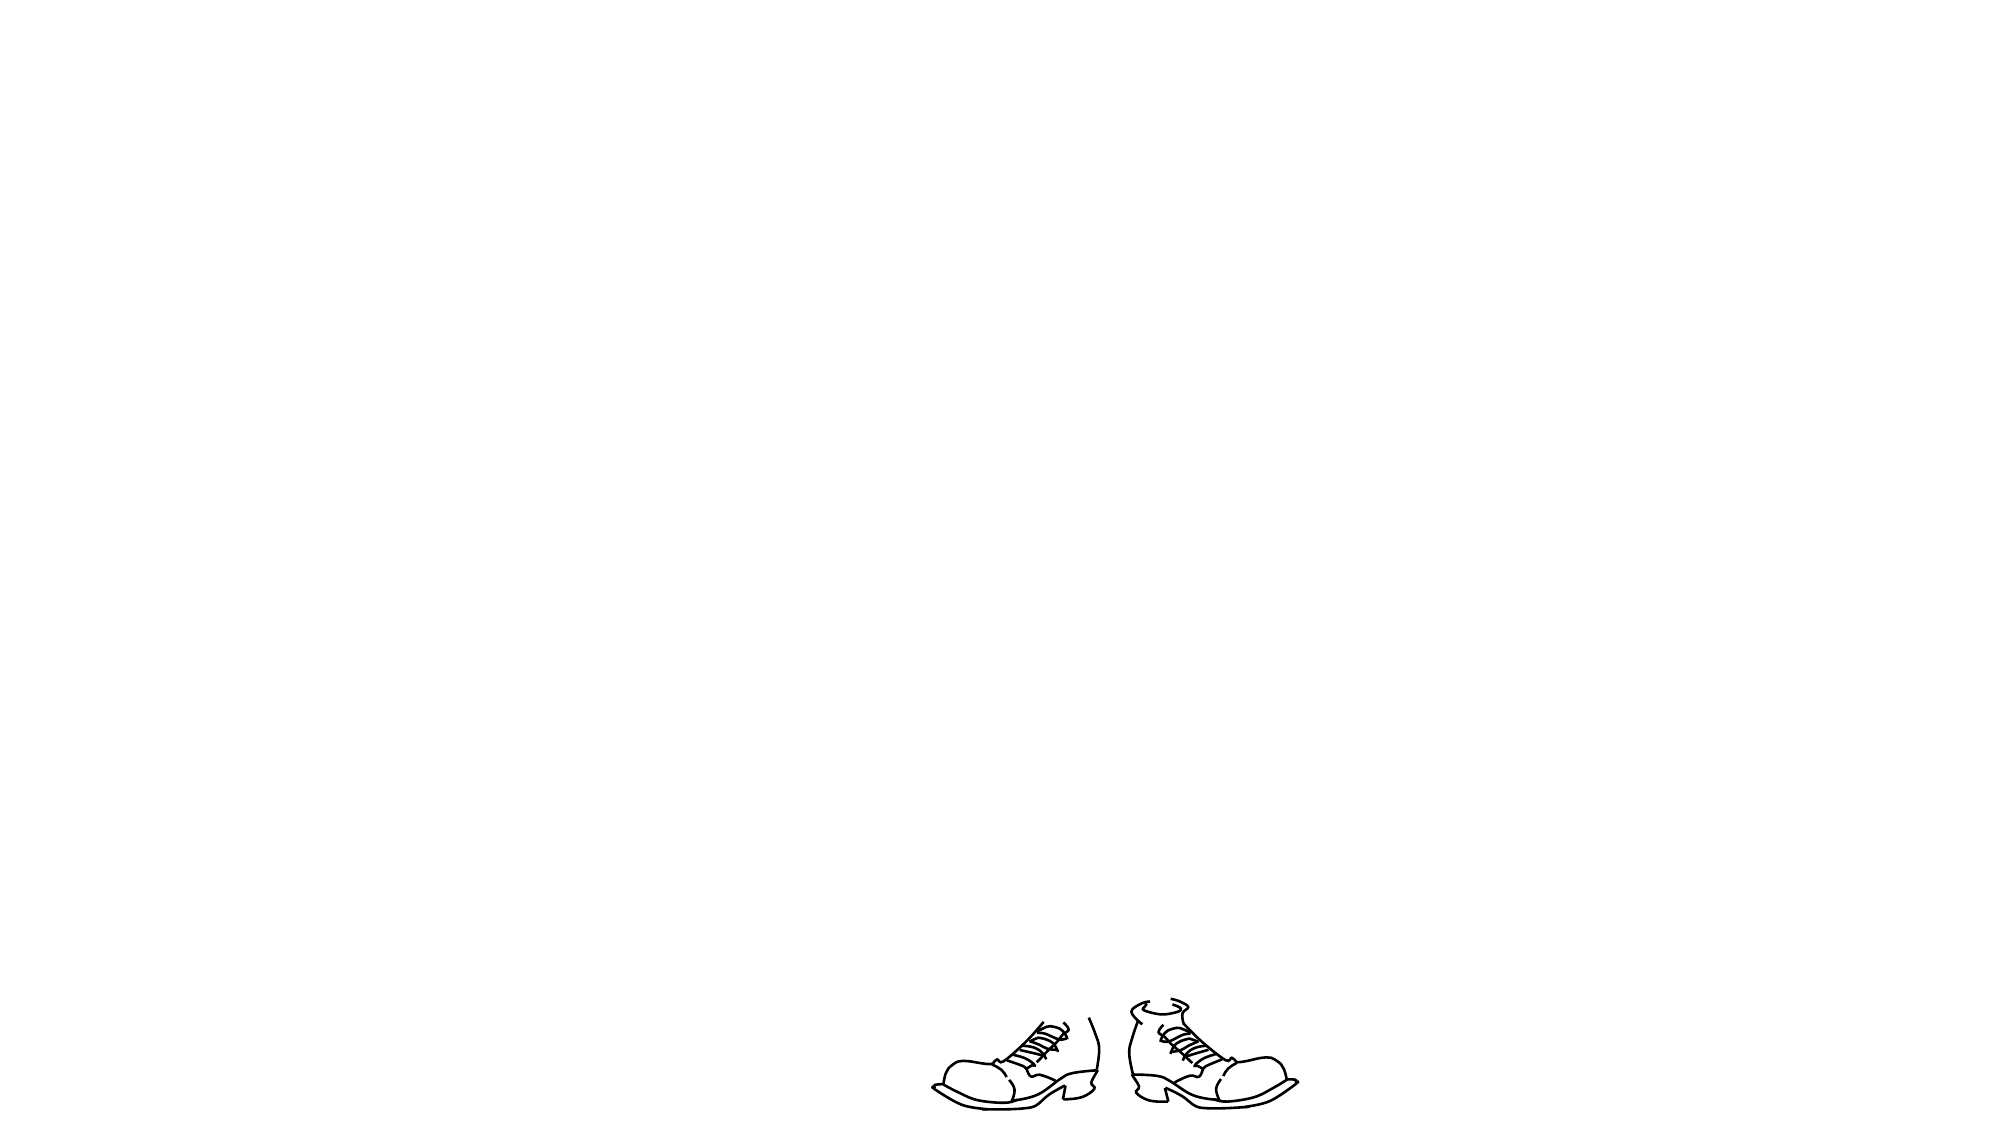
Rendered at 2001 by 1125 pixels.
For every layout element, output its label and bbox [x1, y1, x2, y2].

picture [842, 24, 1316, 1112]
